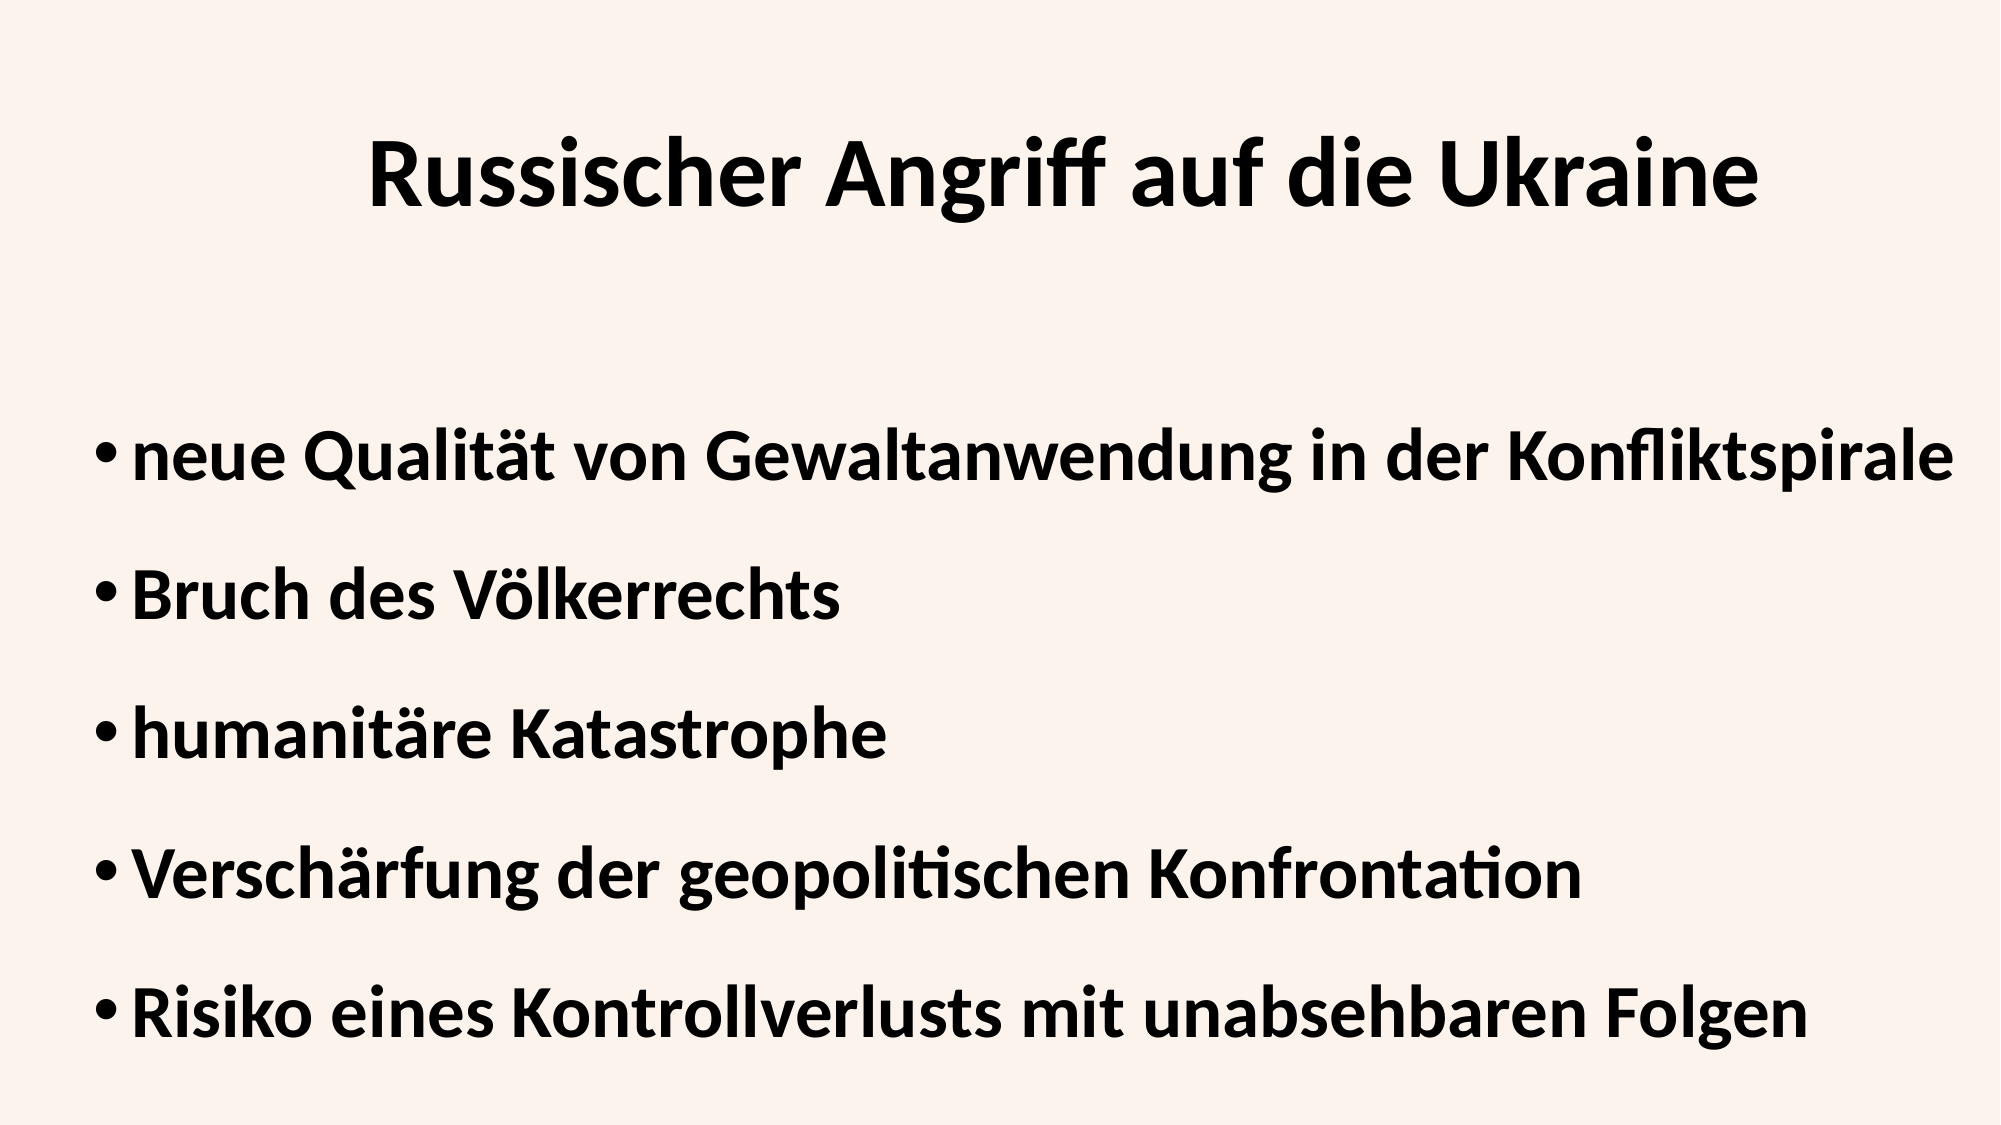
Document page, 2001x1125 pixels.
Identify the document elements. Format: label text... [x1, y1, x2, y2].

list Russischer Angriff auf die Ukraine neue Qualität von Gewaltanwendung in der Konfliktspirale Bruch des Völkerrechts humanitäre Katastrophe Verschärfung der geopolitischen Konfrontation Risiko eines Kontrollverlusts mit unabsehbaren Folgen [78, 113, 2000, 1078]
